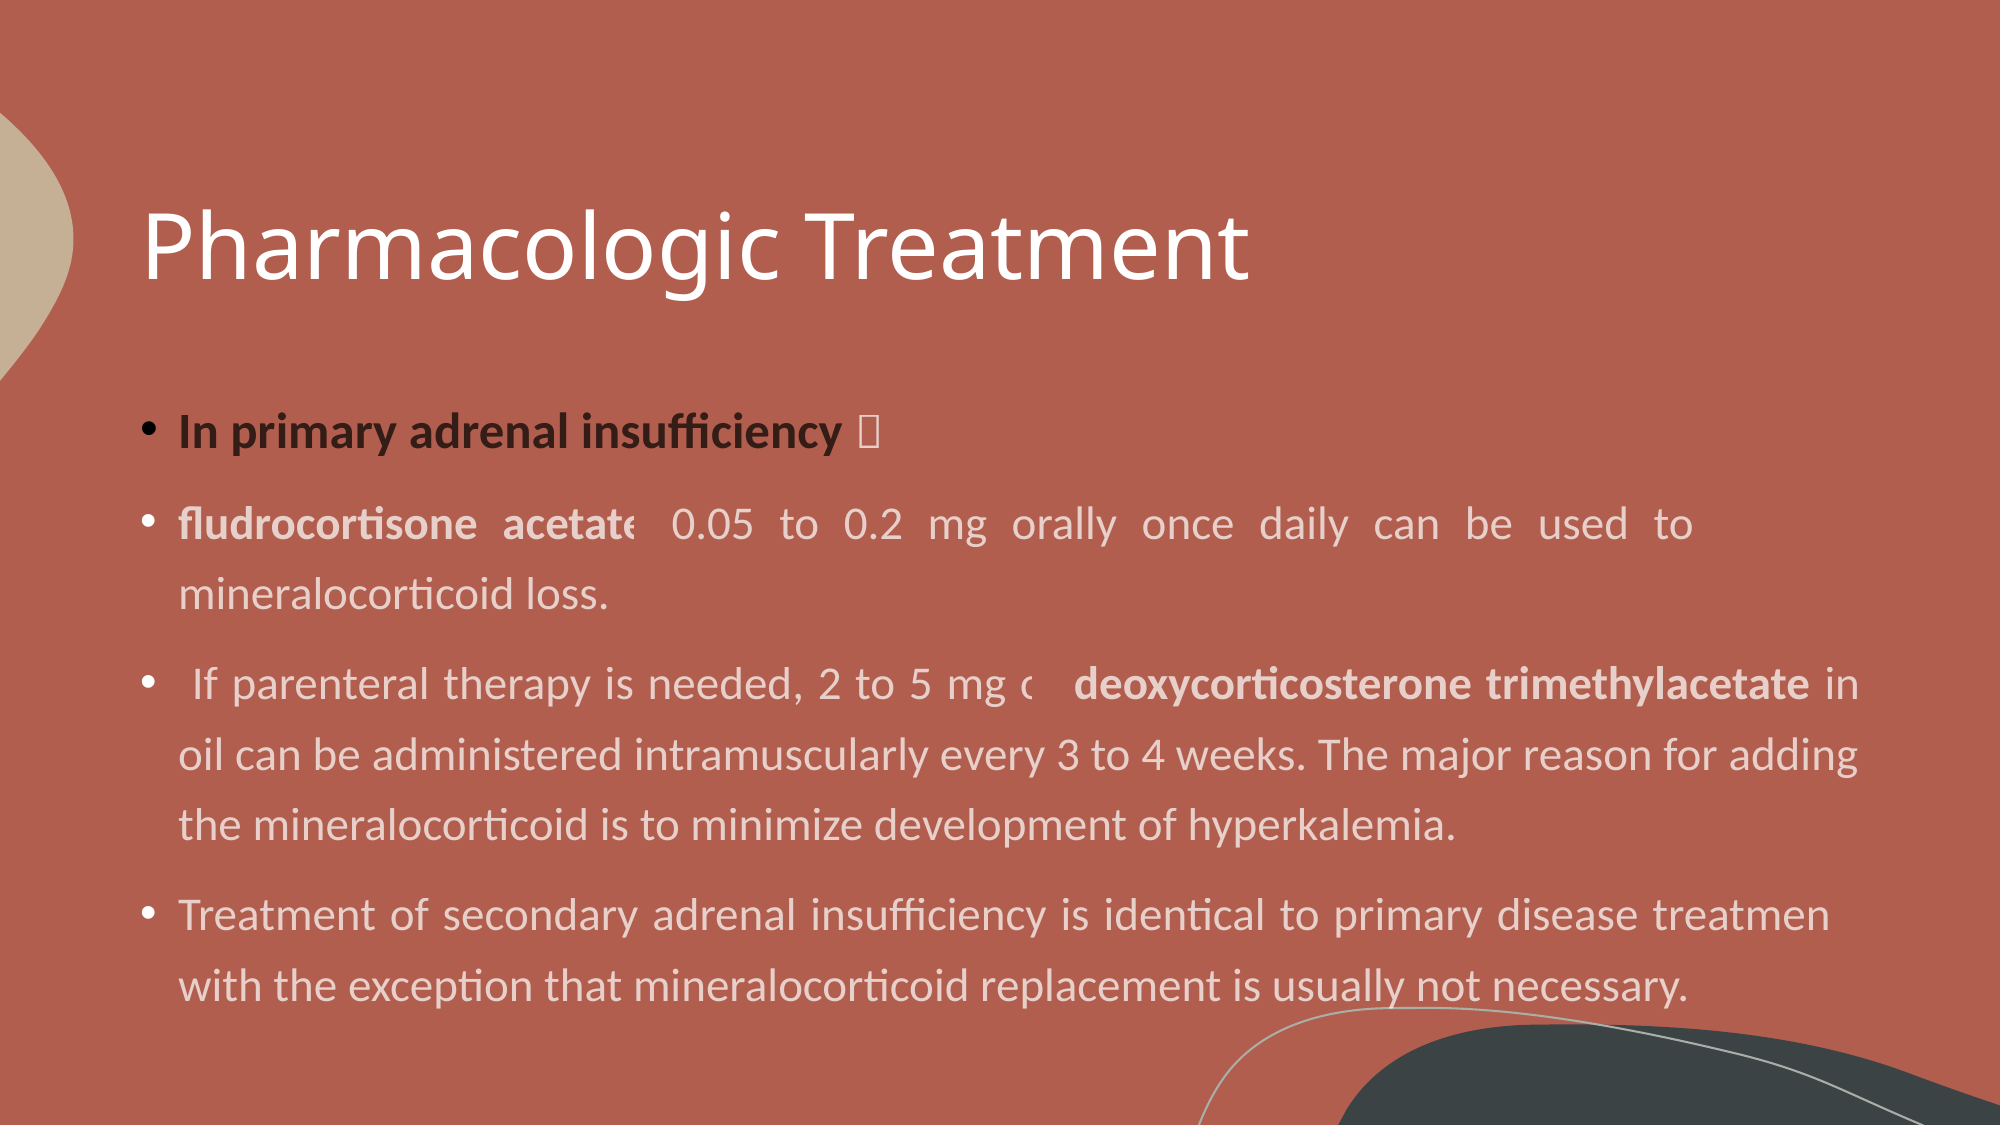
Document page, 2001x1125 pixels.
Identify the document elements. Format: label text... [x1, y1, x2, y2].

list In primary adrenal insufficiency  fludrocortisone acetate 0.05 to 0.2 mg orally once daily can be used to replace mineralocorticoid loss. If parenteral therapy is needed, 2 to 5 mg of deoxycorticosterone trimethylacetate in oil can be administered intramuscularly every 3 to 4 weeks. The major reason for adding the mineralocorticoid is to minimize development of hyperkalemia. Treatment of secondary adrenal insufficiency is identical to primary disease treatment, with the exception that mineralocorticoid replacement is usually not necessary. [125, 375, 1875, 1125]
title Pharmacologic Treatment [125, 125, 1875, 375]
